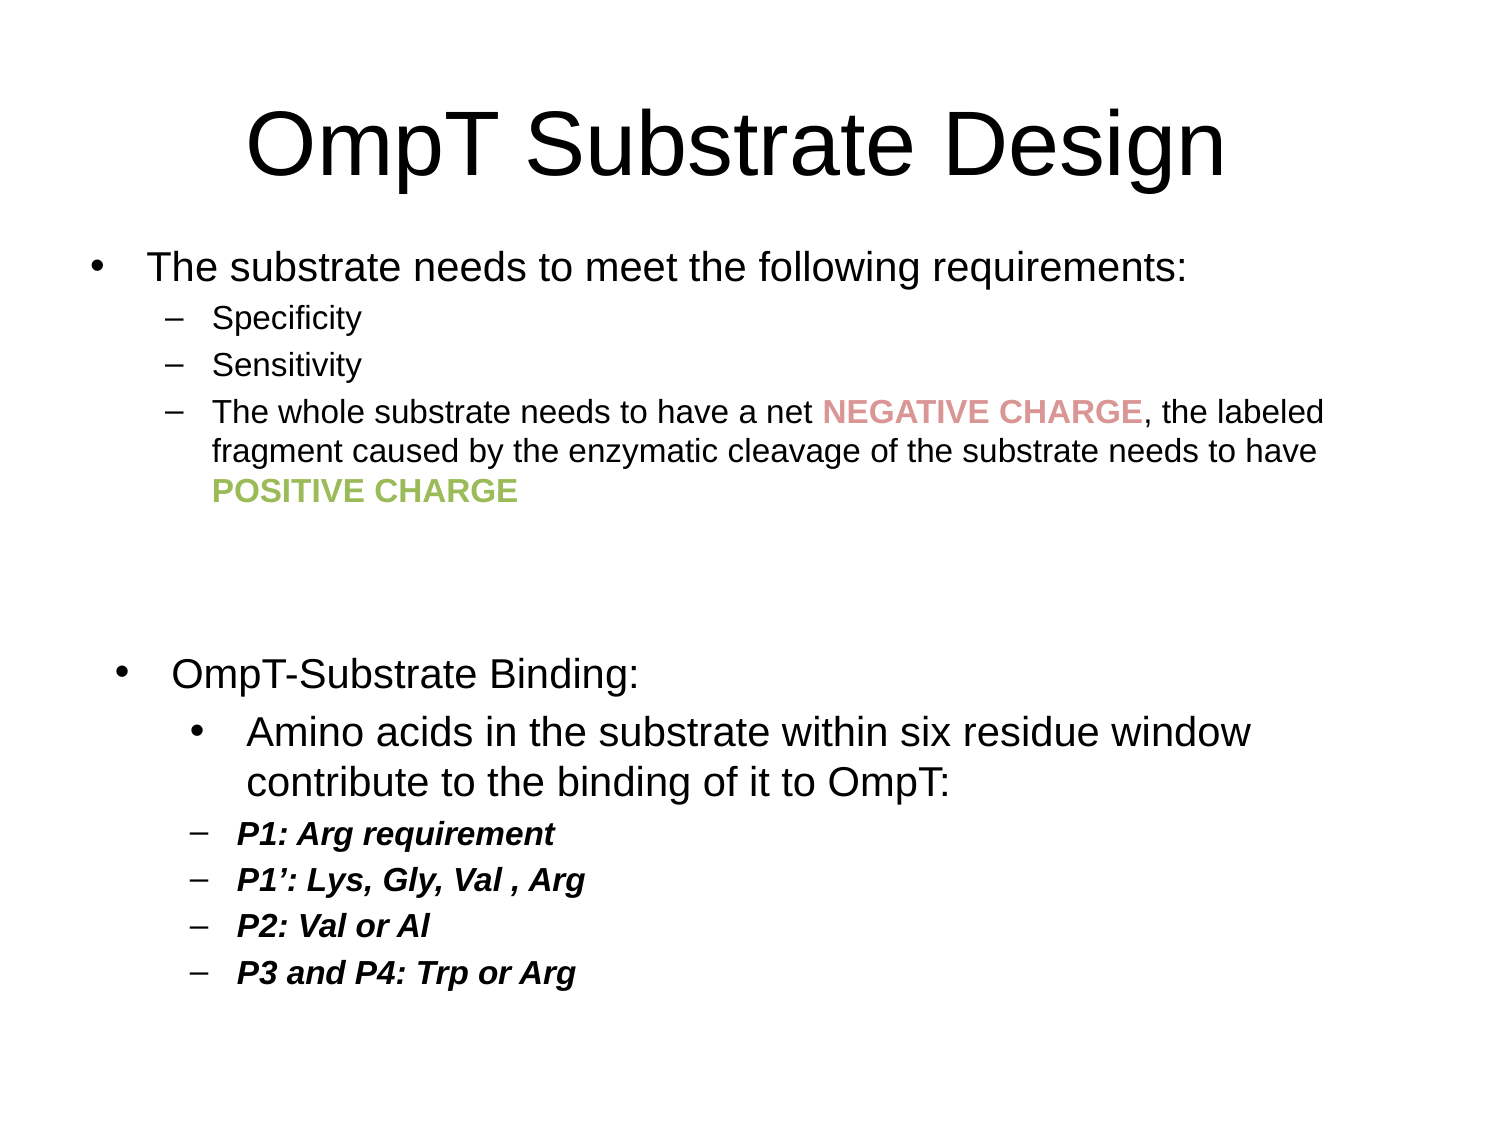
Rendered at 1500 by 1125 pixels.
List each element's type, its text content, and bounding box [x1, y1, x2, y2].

title OmpT Substrate Design [75, 45, 1425, 232]
list The substrate needs to meet the following requirements: Specificity Sensitivity The whole substrate needs to have a net NEGATIVE CHARGE, the labeled fragment caused by the enzymatic cleavage of the substrate needs to have POSITIVE CHARGE [75, 232, 1425, 614]
text_box OmpT-Substrate Binding: Amino acids in the substrate within six residue window contribute to the binding of it to OmpT: P1: Arg requirement P1’: Lys, Gly, Val , Arg P2: Val or Al P3 and P4: Trp or Arg [99, 638, 1450, 1021]
